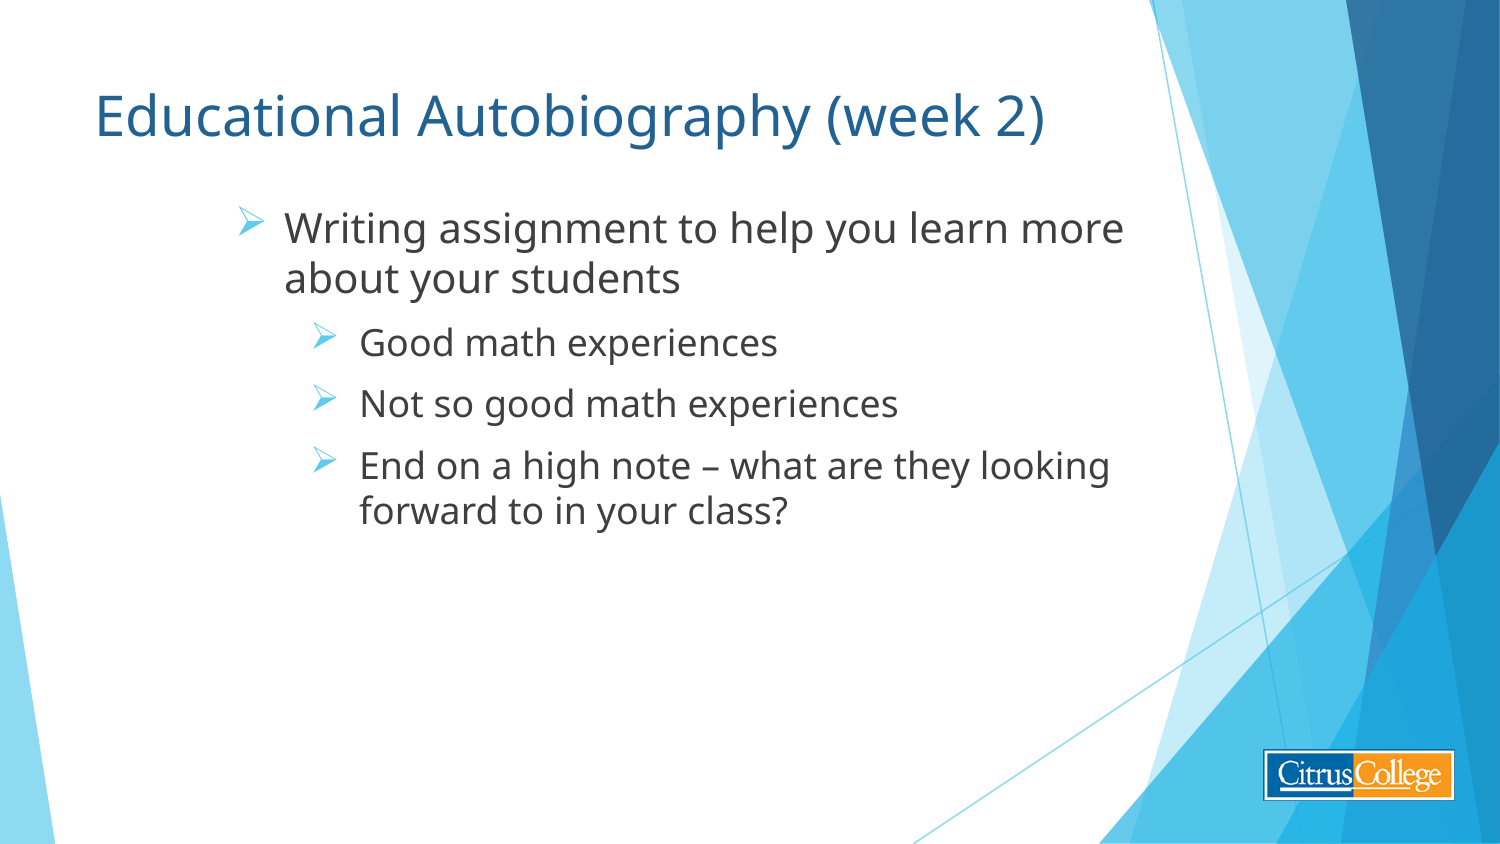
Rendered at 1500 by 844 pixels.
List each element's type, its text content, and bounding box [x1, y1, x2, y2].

title Educational Autobiography (week 2) [83, 75, 1141, 238]
list Writing assignment to help you learn more about your students Good math experiences Not so good math experiences End on a high note – what are they looking forward to in your class? [197, 196, 1256, 728]
picture [1263, 749, 1455, 801]
